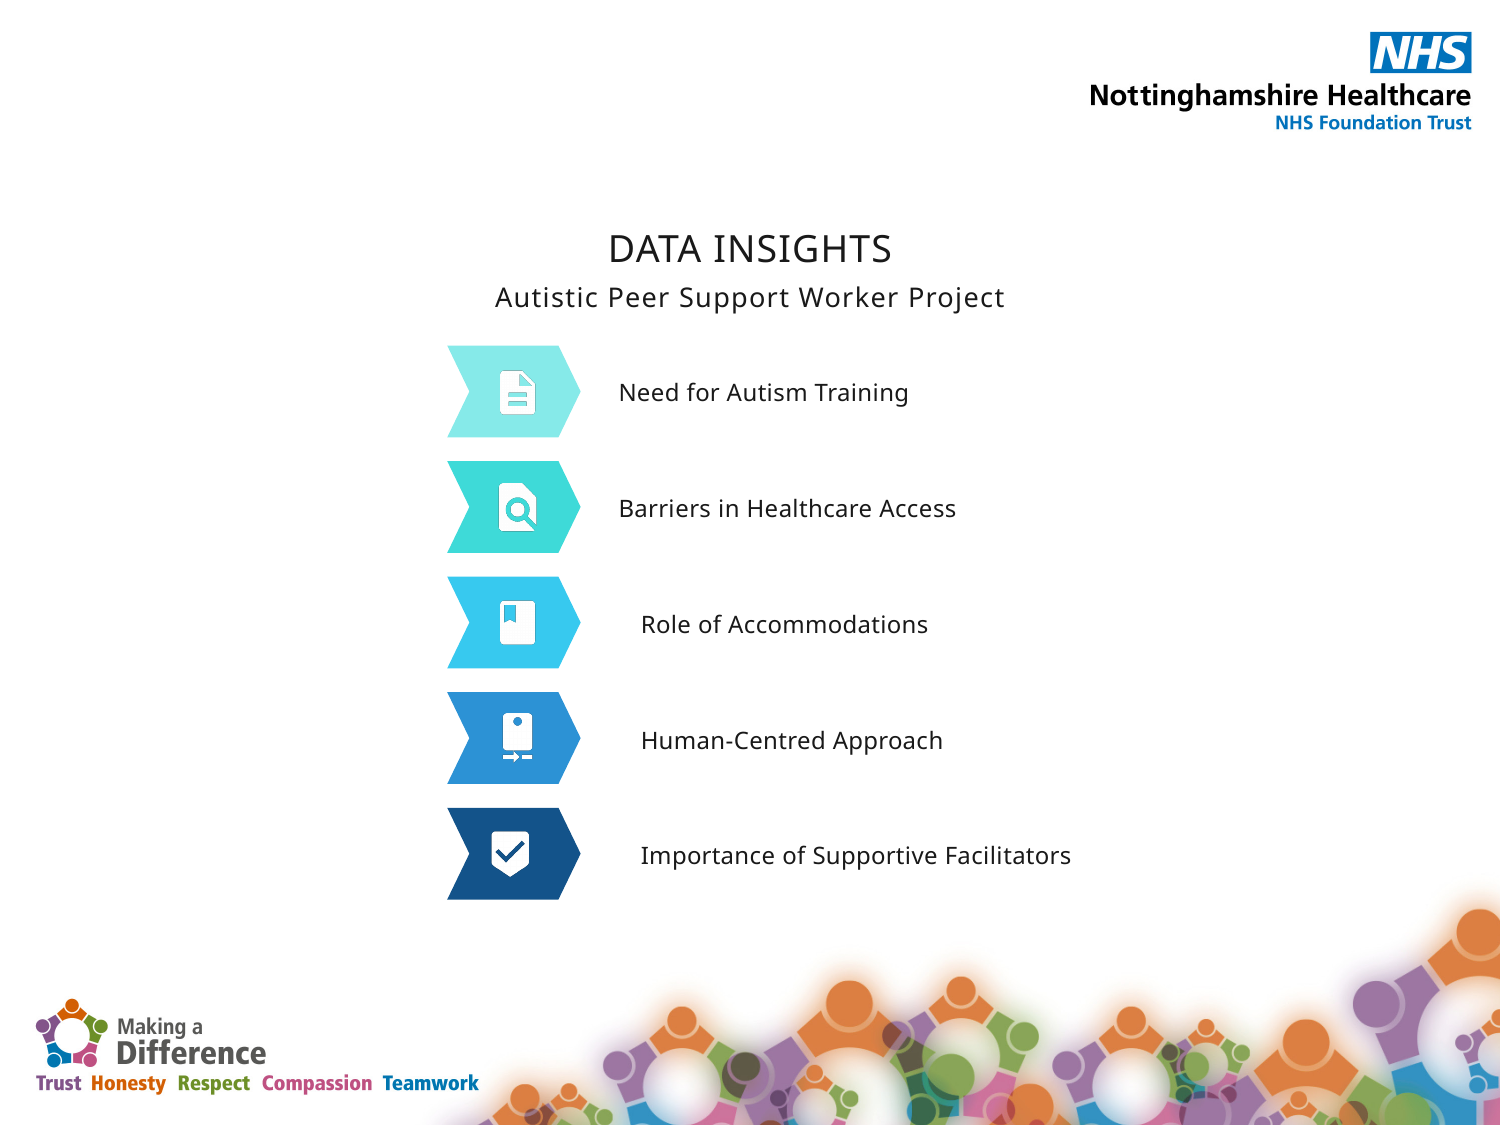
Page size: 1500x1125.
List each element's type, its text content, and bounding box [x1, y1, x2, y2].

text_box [447, 345, 581, 438]
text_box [447, 576, 581, 669]
text_box Barriers in Healthcare Access [618, 486, 978, 523]
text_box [447, 807, 581, 900]
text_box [447, 460, 581, 554]
text_box Importance of Supportive Facilitators [640, 833, 1086, 870]
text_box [447, 691, 581, 785]
text_box Need for Autism Training [618, 370, 927, 407]
text_box Human-Centred Approach [640, 718, 1013, 755]
text_box Autistic Peer Support Worker Project [294, 275, 1206, 314]
text_box Role of Accommodations [640, 602, 1013, 639]
text_box DATA INSIGHTS [277, 221, 1223, 271]
picture [0, 0, 1500, 1125]
